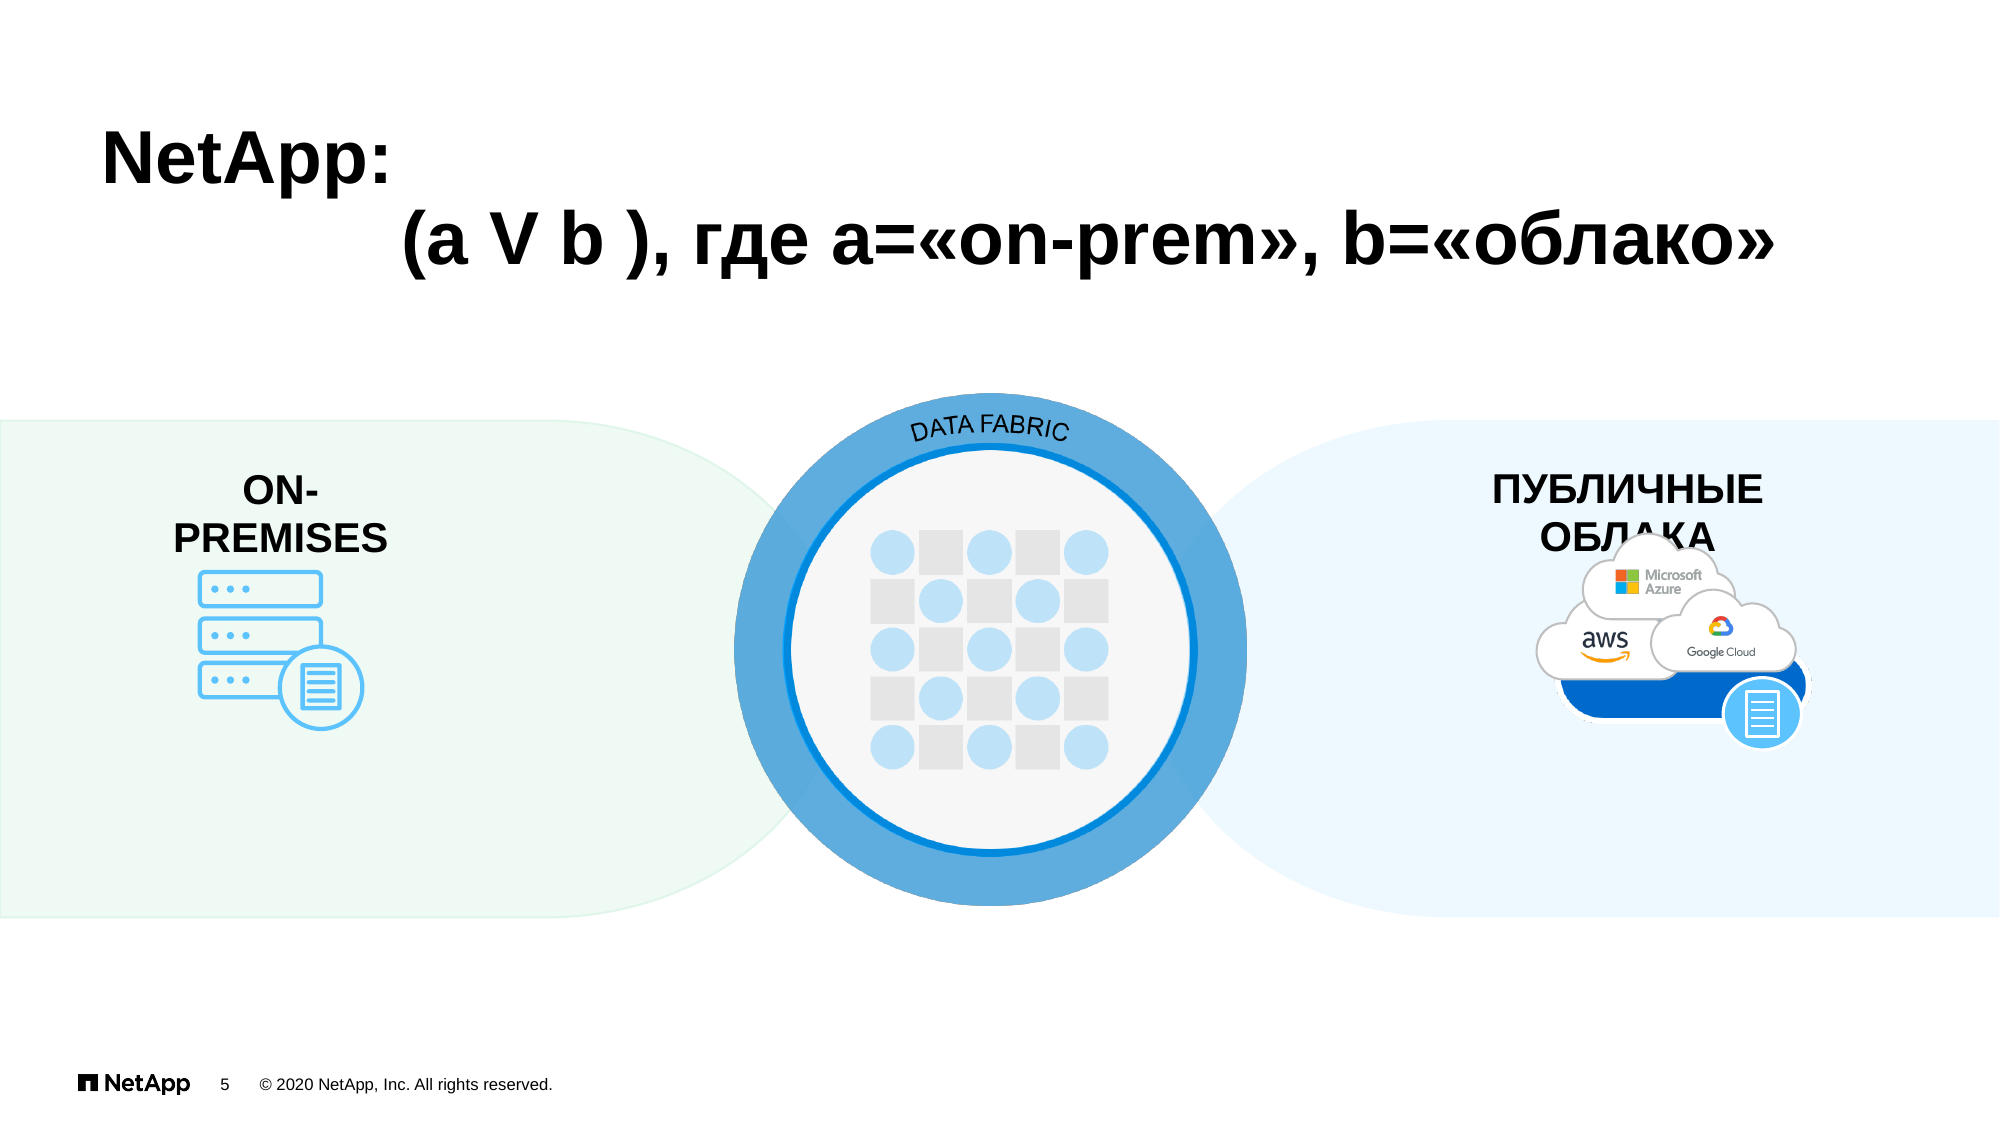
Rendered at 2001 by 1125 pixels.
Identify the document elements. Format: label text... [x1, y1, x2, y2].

text_box публичные облака [1398, 458, 1858, 569]
text_box on-premises [130, 459, 432, 569]
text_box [1536, 507, 1826, 792]
footer © 2020 NetApp, Inc. All rights reserved. [259, 1073, 986, 1094]
text_box [0, 419, 734, 919]
text_box [197, 616, 365, 732]
title NetApp: (a V b ), где a=«on-prem», b=«облако» [86, 234, 1964, 289]
picture [78, 1074, 190, 1095]
text_box [197, 569, 324, 609]
picture [734, 393, 1247, 906]
text_box [1247, 418, 2000, 919]
slide_number 5 [191, 1073, 258, 1094]
